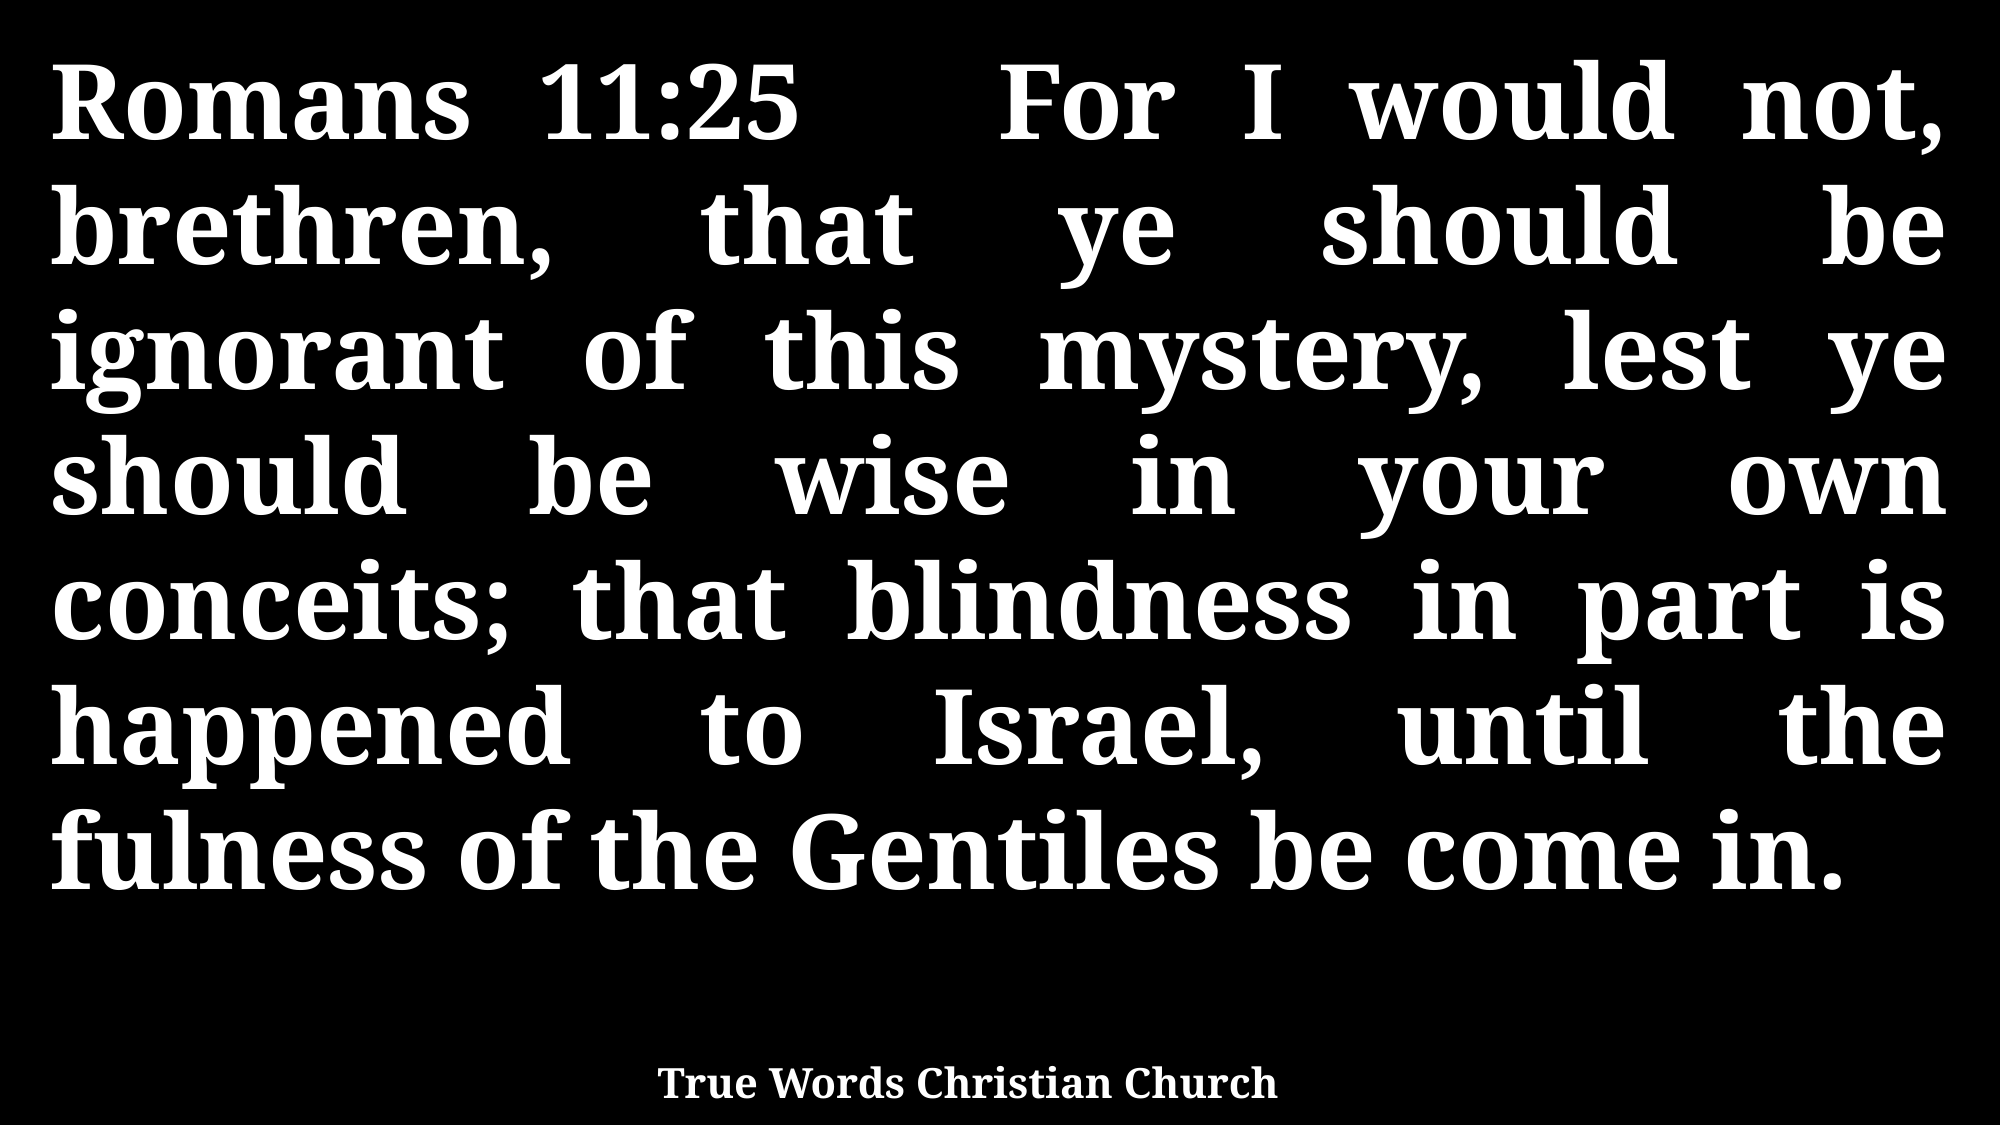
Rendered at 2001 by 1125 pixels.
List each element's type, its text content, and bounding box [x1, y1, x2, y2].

text_box True Words Christian Church [642, 1049, 1294, 1114]
text_box Romans 11:25 For I would not, brethren, that ye should be ignorant of this mystery, lest ye should be wise in your own conceits; that blindness in part is happened to Israel, until the fulness of the Gentiles be come in. [35, 28, 1965, 918]
